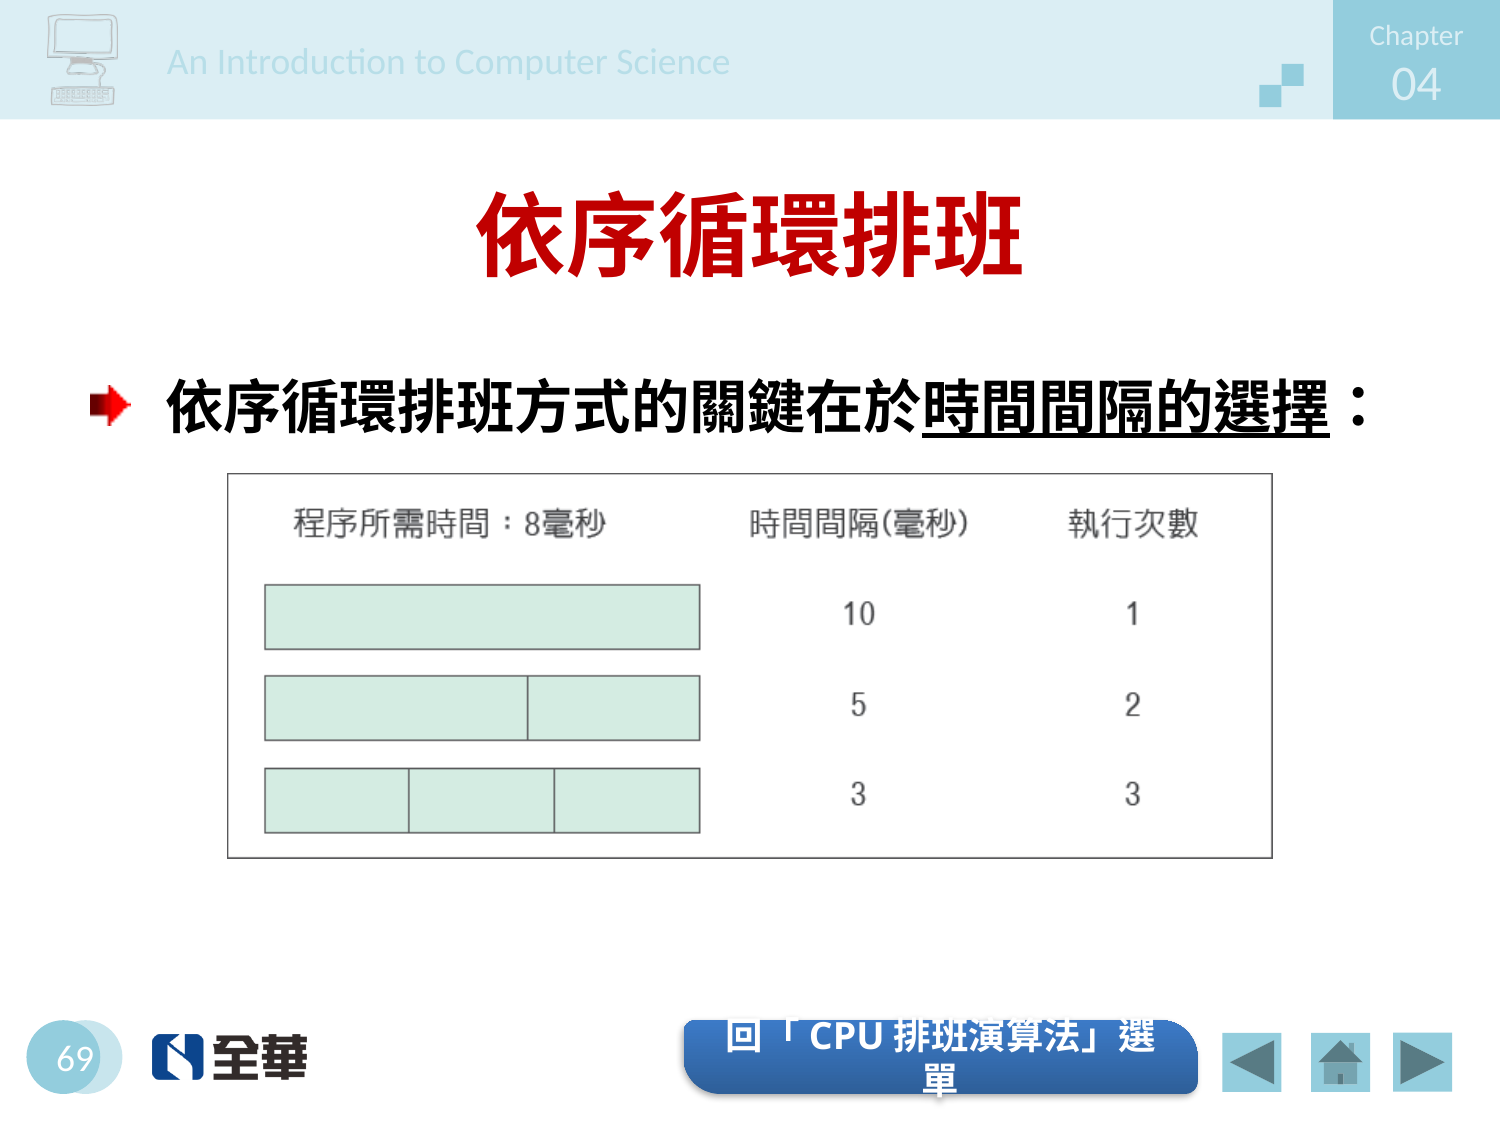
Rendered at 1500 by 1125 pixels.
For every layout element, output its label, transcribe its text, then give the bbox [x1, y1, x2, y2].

picture [47, 14, 118, 106]
picture [227, 473, 1273, 859]
picture [152, 1034, 307, 1080]
list 依序循環排班方式的關鍵在於時間間隔的選擇： [75, 363, 1425, 1005]
picture [90, 385, 131, 426]
text_box 回「CPU排班演算法」選單 [683, 1020, 1198, 1094]
title 依序循環排班 [75, 138, 1425, 327]
